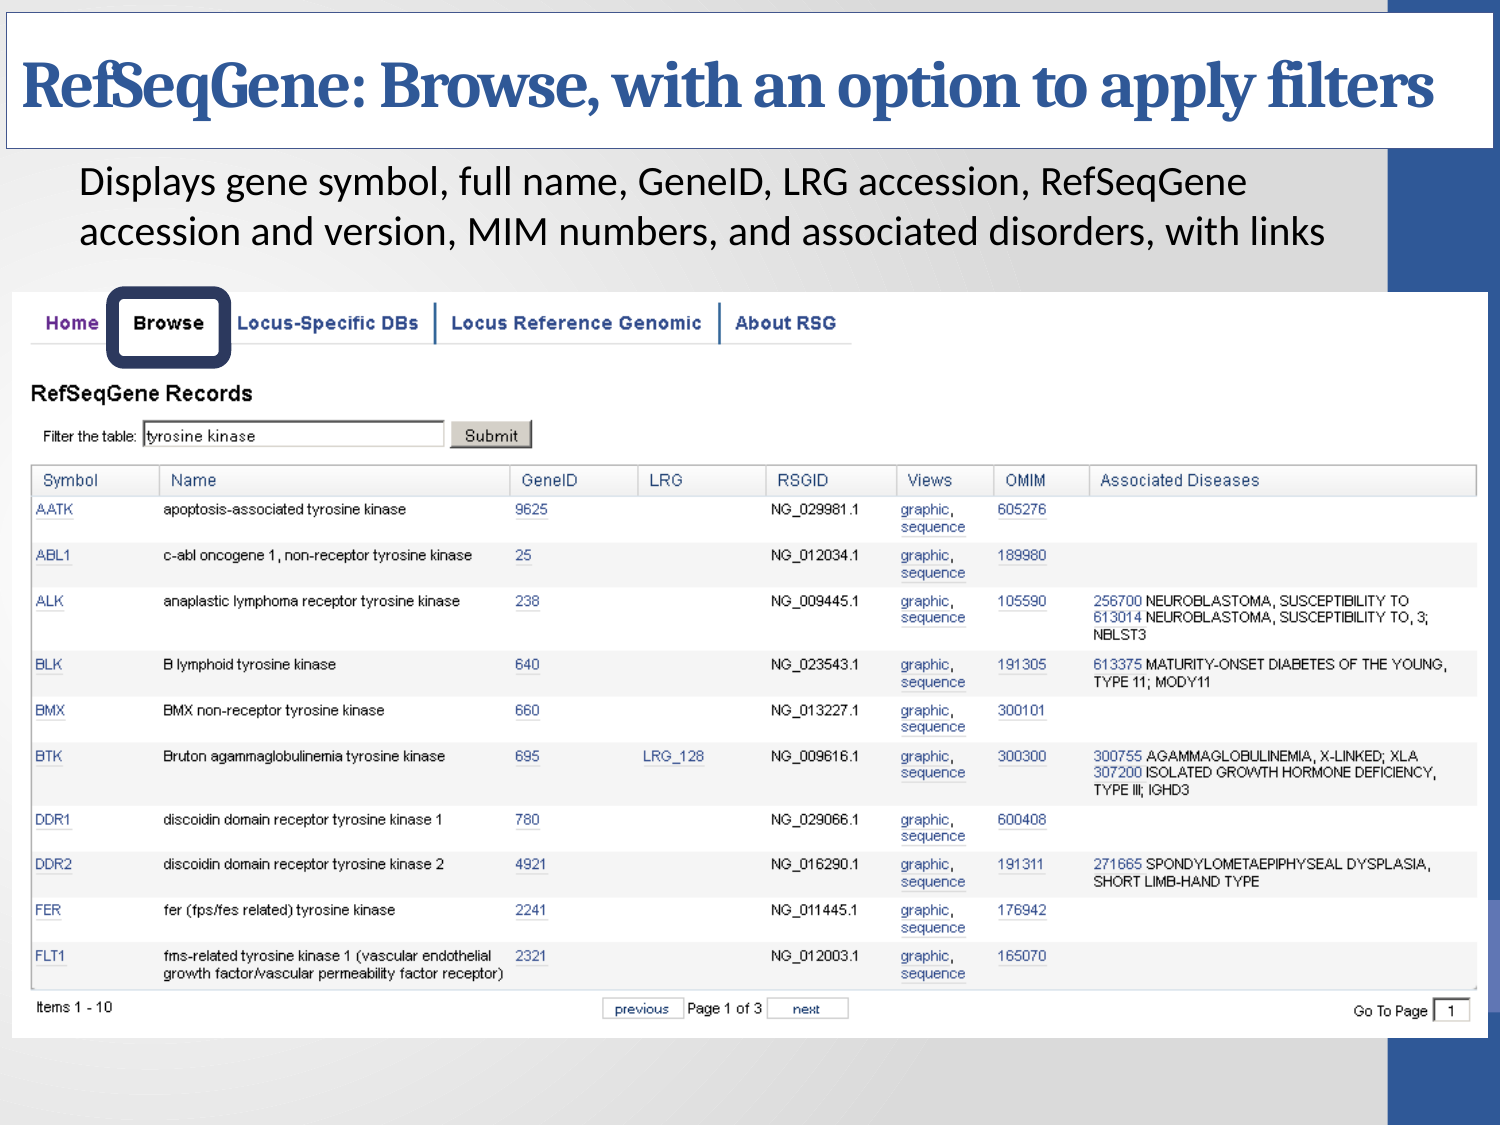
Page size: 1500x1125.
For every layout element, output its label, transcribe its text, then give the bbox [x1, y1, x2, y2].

title RefSeqGene: Browse, with an option to apply filters [6, 12, 1494, 149]
picture [11, 292, 1489, 1038]
text_box Displays gene symbol, full name, GeneID, LRG accession, RefSeqGene accession and version, MIM numbers, and associated disorders, with links [64, 146, 1388, 262]
